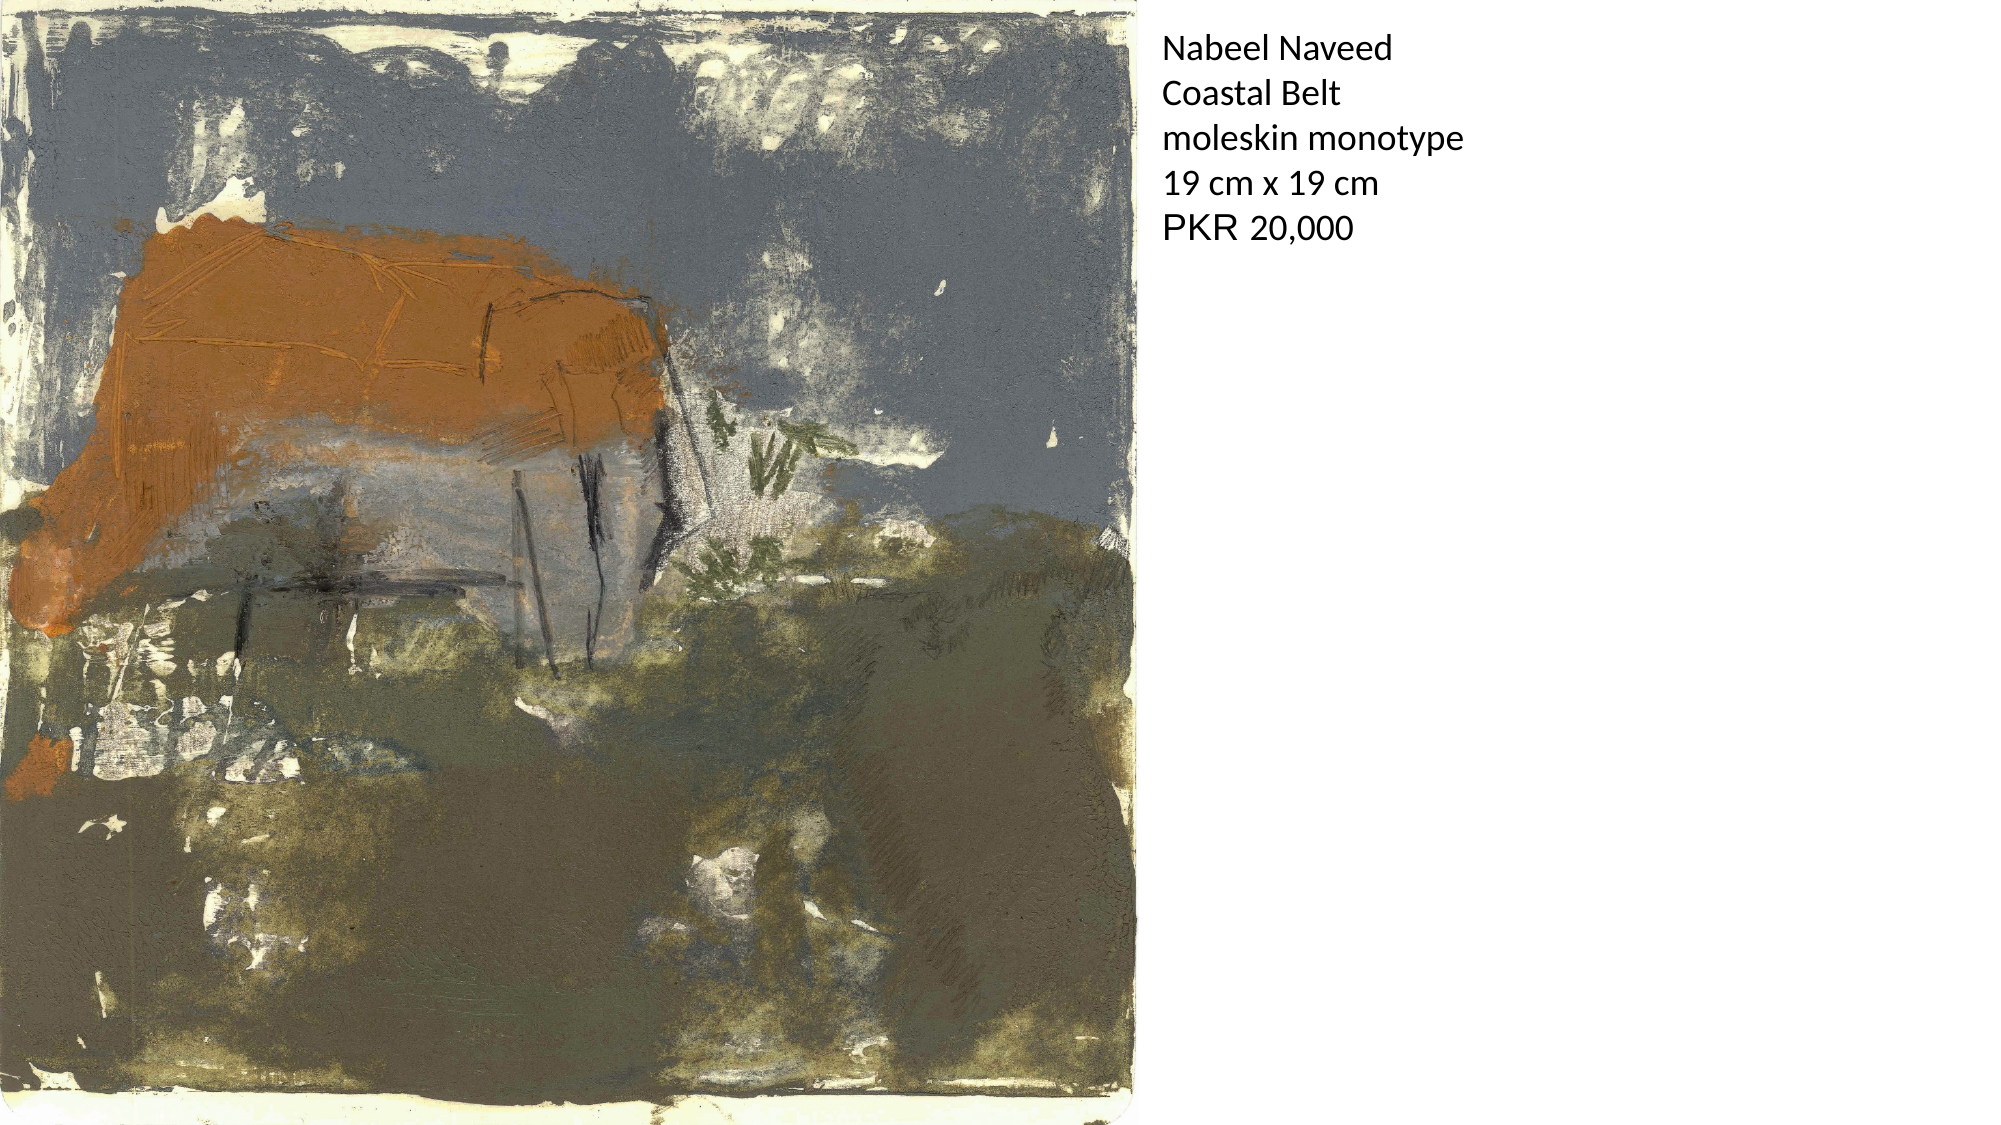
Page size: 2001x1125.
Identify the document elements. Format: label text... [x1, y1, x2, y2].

text_box Nabeel Naveed Coastal Belt moleskin monotype 19 cm x 19 cm PKR 20,000 [1147, 15, 1480, 301]
picture [0, 0, 1139, 1125]
